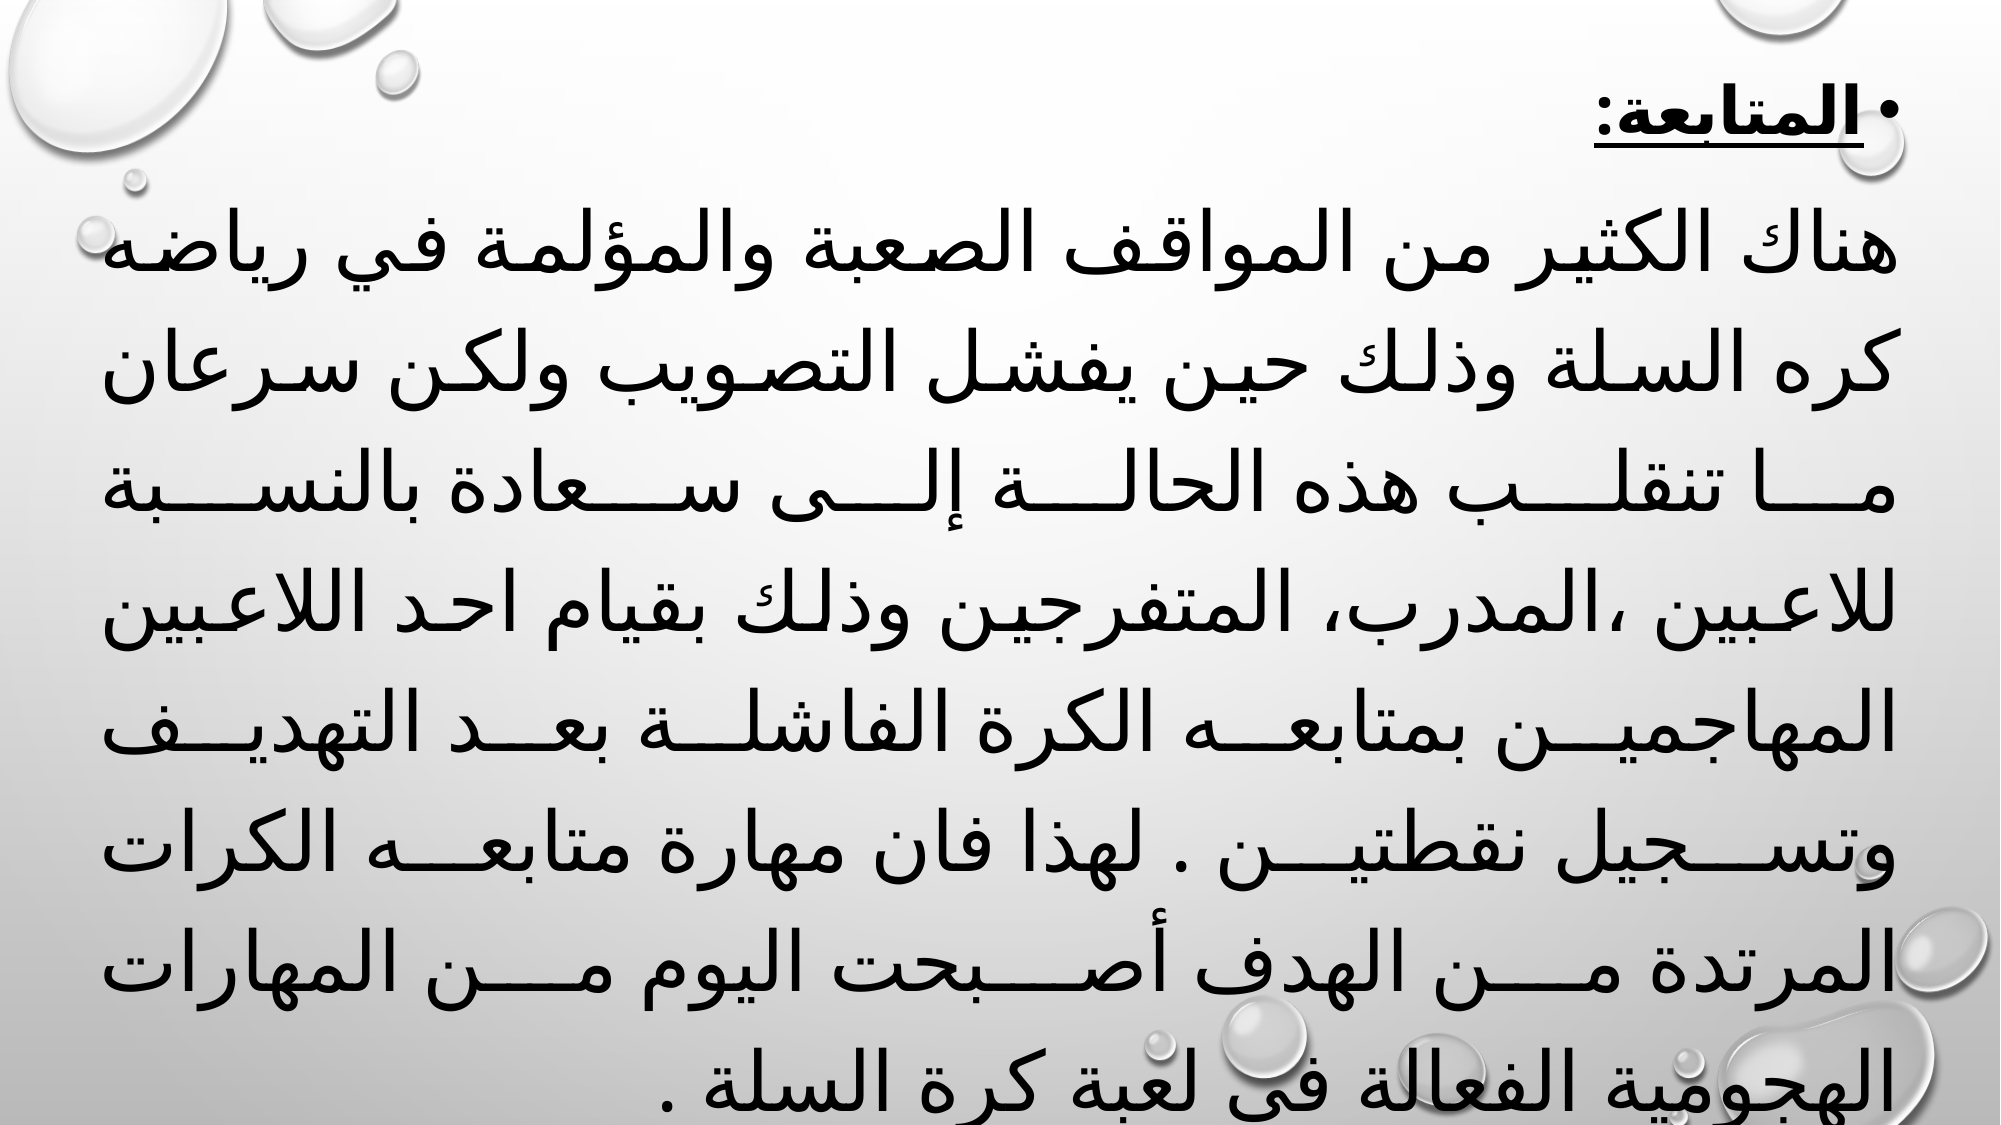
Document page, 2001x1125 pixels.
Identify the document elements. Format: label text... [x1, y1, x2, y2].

picture [0, 0, 2000, 1125]
list المتابعة: هناك الكثير من المواقف الصعبة والمؤلمة في رياضه كره السلة وذلك حين يفشل التصويب ولكن سرعان ما تنقلب هذه الحالة إلى سعادة بالنسبة للاعبين ،المدرب، المتفرجين وذلك بقيام احد اللاعبين المهاجمين بمتابعه الكرة الفاشلة بعد التهديف وتسجيل نقطتين . لهذا فان مهارة متابعه الكرات المرتدة من الهدف أصبحت اليوم من المهارات الهجومية الفعالة في لعبة كرة السلة . [84, 44, 1917, 950]
